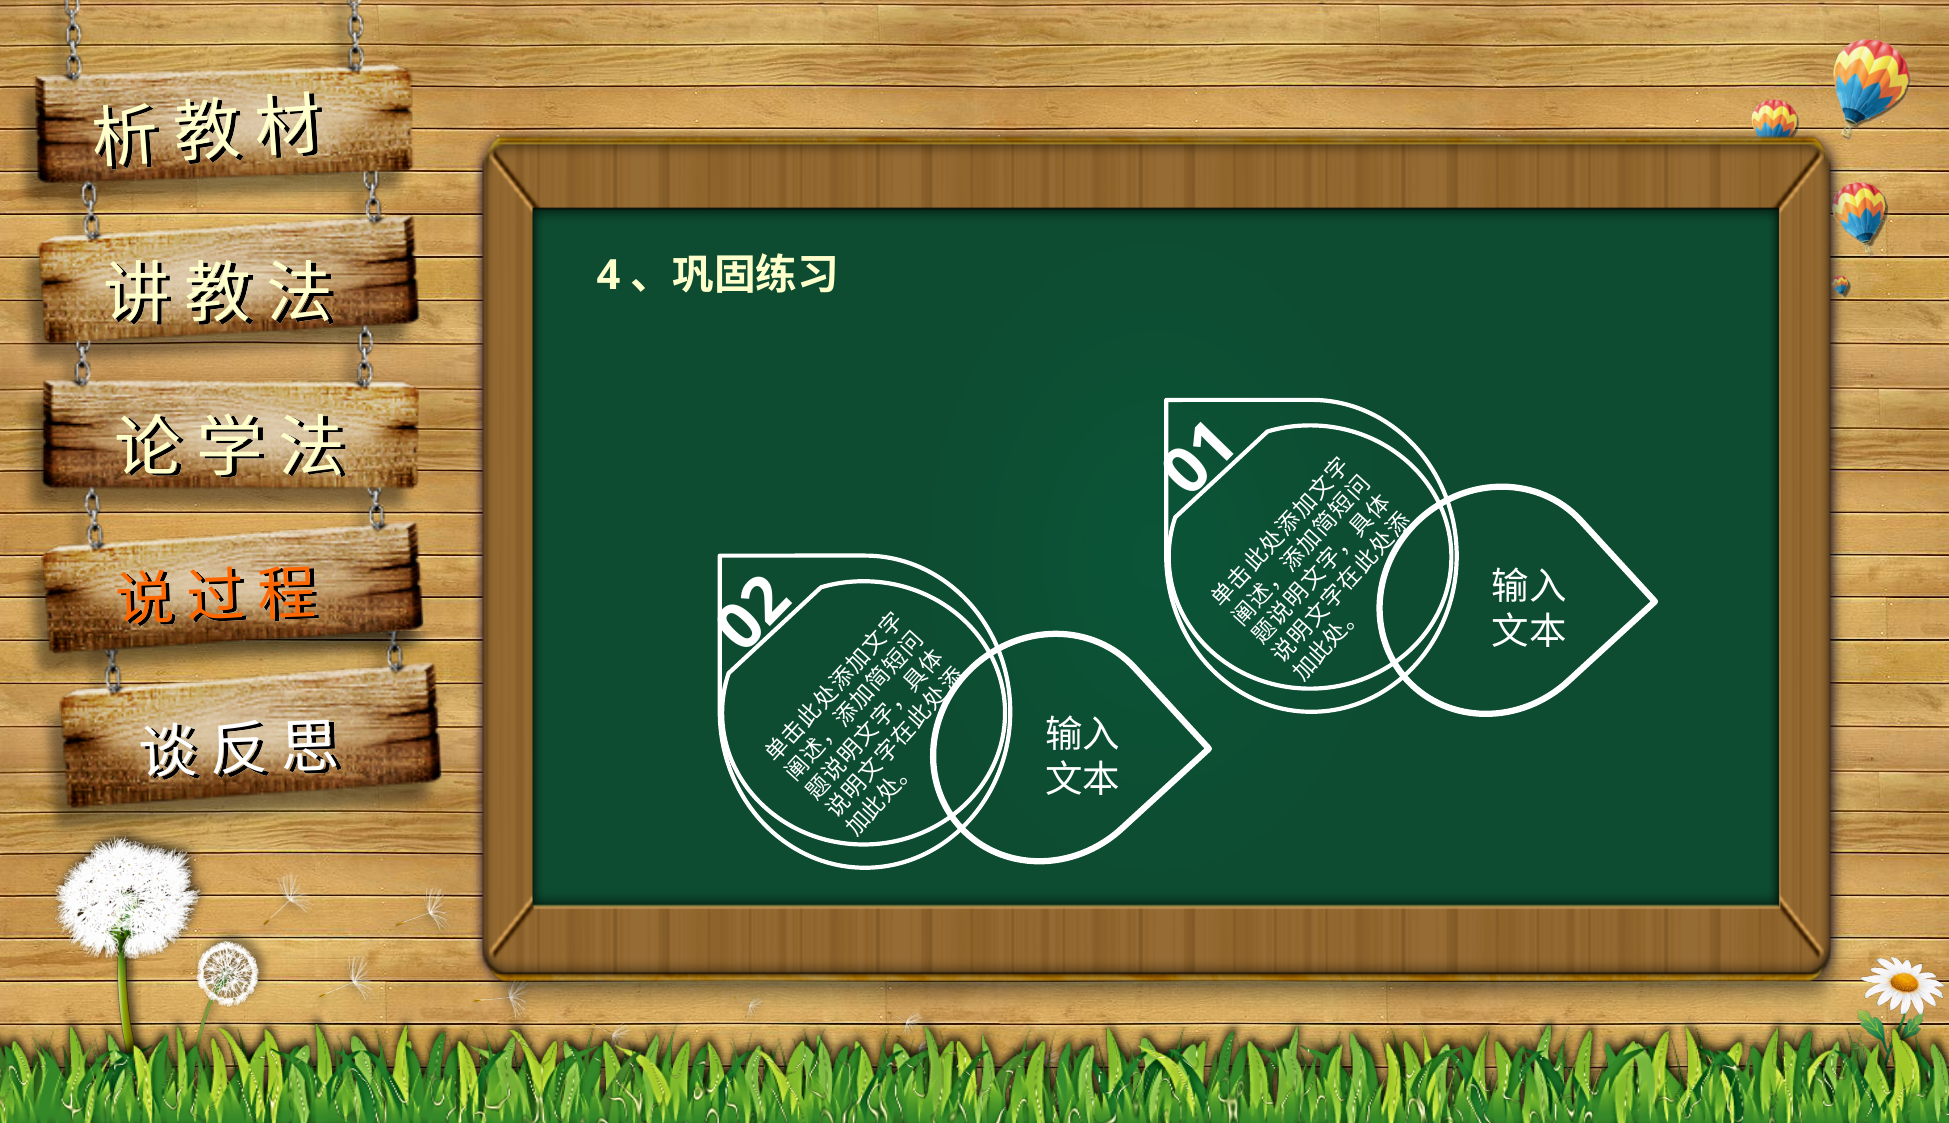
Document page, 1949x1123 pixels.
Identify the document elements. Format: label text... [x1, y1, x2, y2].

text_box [1375, 490, 1612, 711]
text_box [705, 541, 1022, 858]
text_box 4、巩固练习 [581, 240, 854, 306]
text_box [1026, 637, 1166, 858]
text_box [1152, 385, 1468, 702]
picture [0, 0, 1949, 1123]
